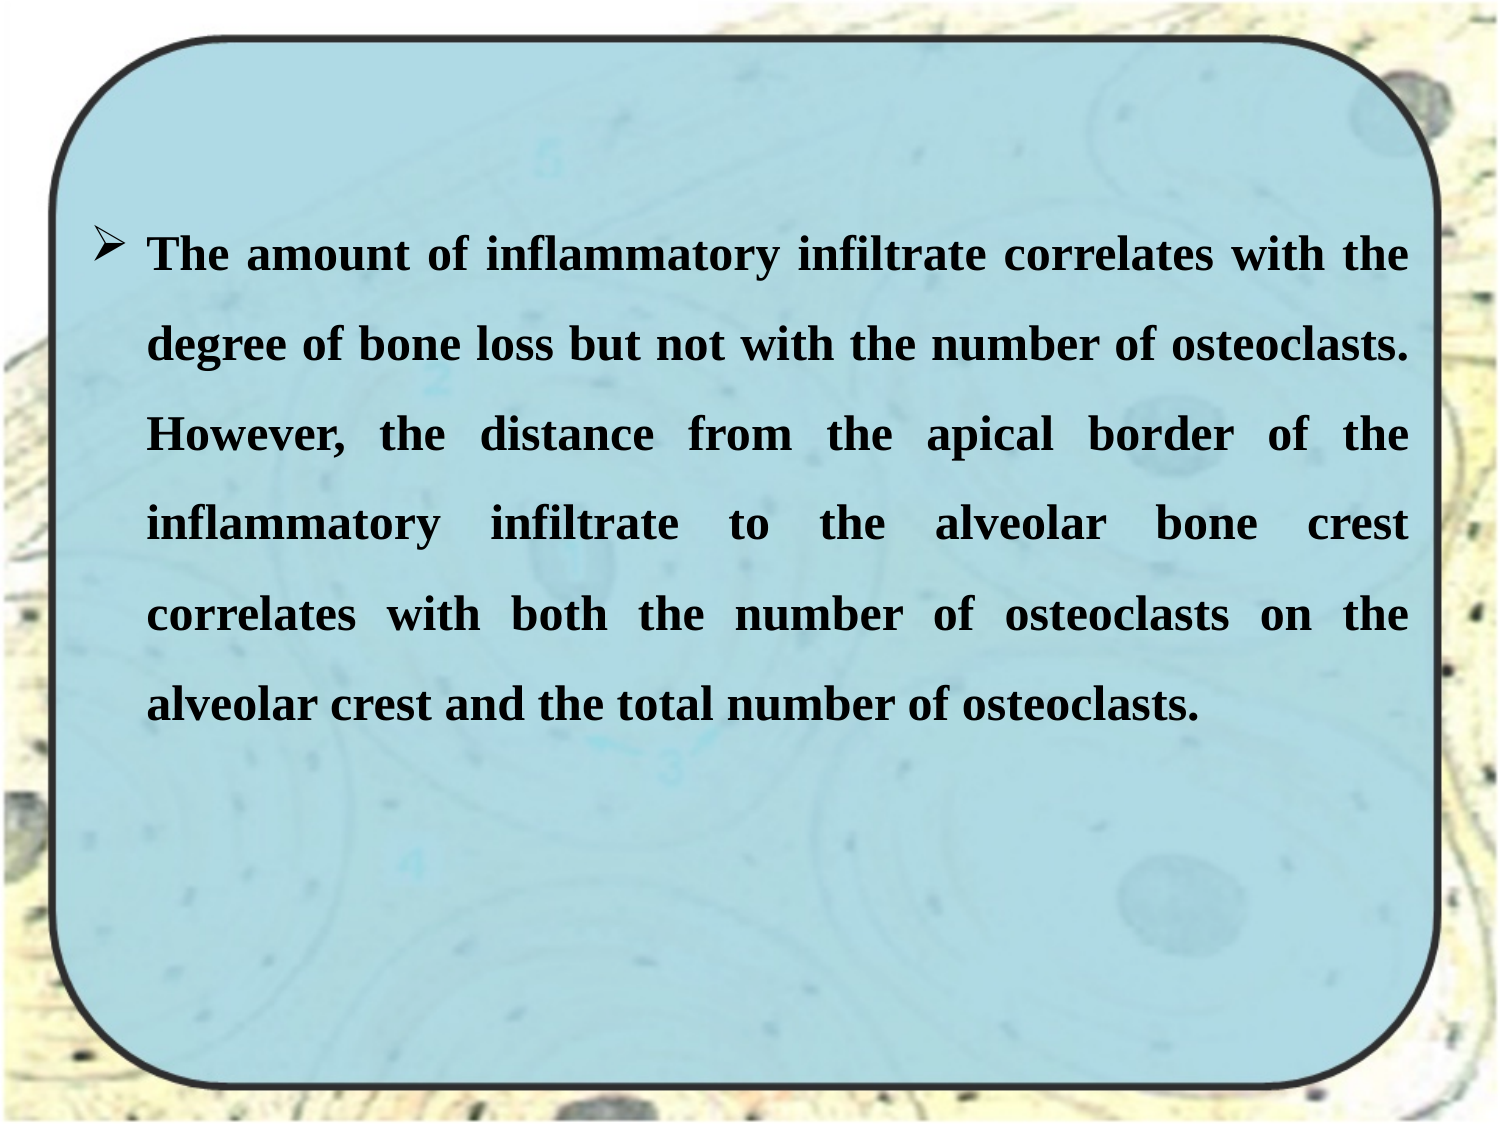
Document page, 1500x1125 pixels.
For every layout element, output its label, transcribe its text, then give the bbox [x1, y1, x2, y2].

list The amount of inflammatory infiltrate correlates with the degree of bone loss but not with the number of osteoclasts. However, the distance from the apical border of the inflammatory infiltrate to the alveolar bone crest correlates with both the number of osteoclasts on the alveolar crest and the total number of osteoclasts. [75, 112, 1425, 1005]
list Periodontitis is always preceded by gingivitis, but not all gingivitis progresses to periodontitis the number of motile organisms and spirochetes increases cellular composition of the infiltrated connective tissue also changes with increased severity. [0, 0, 1500, 1125]
